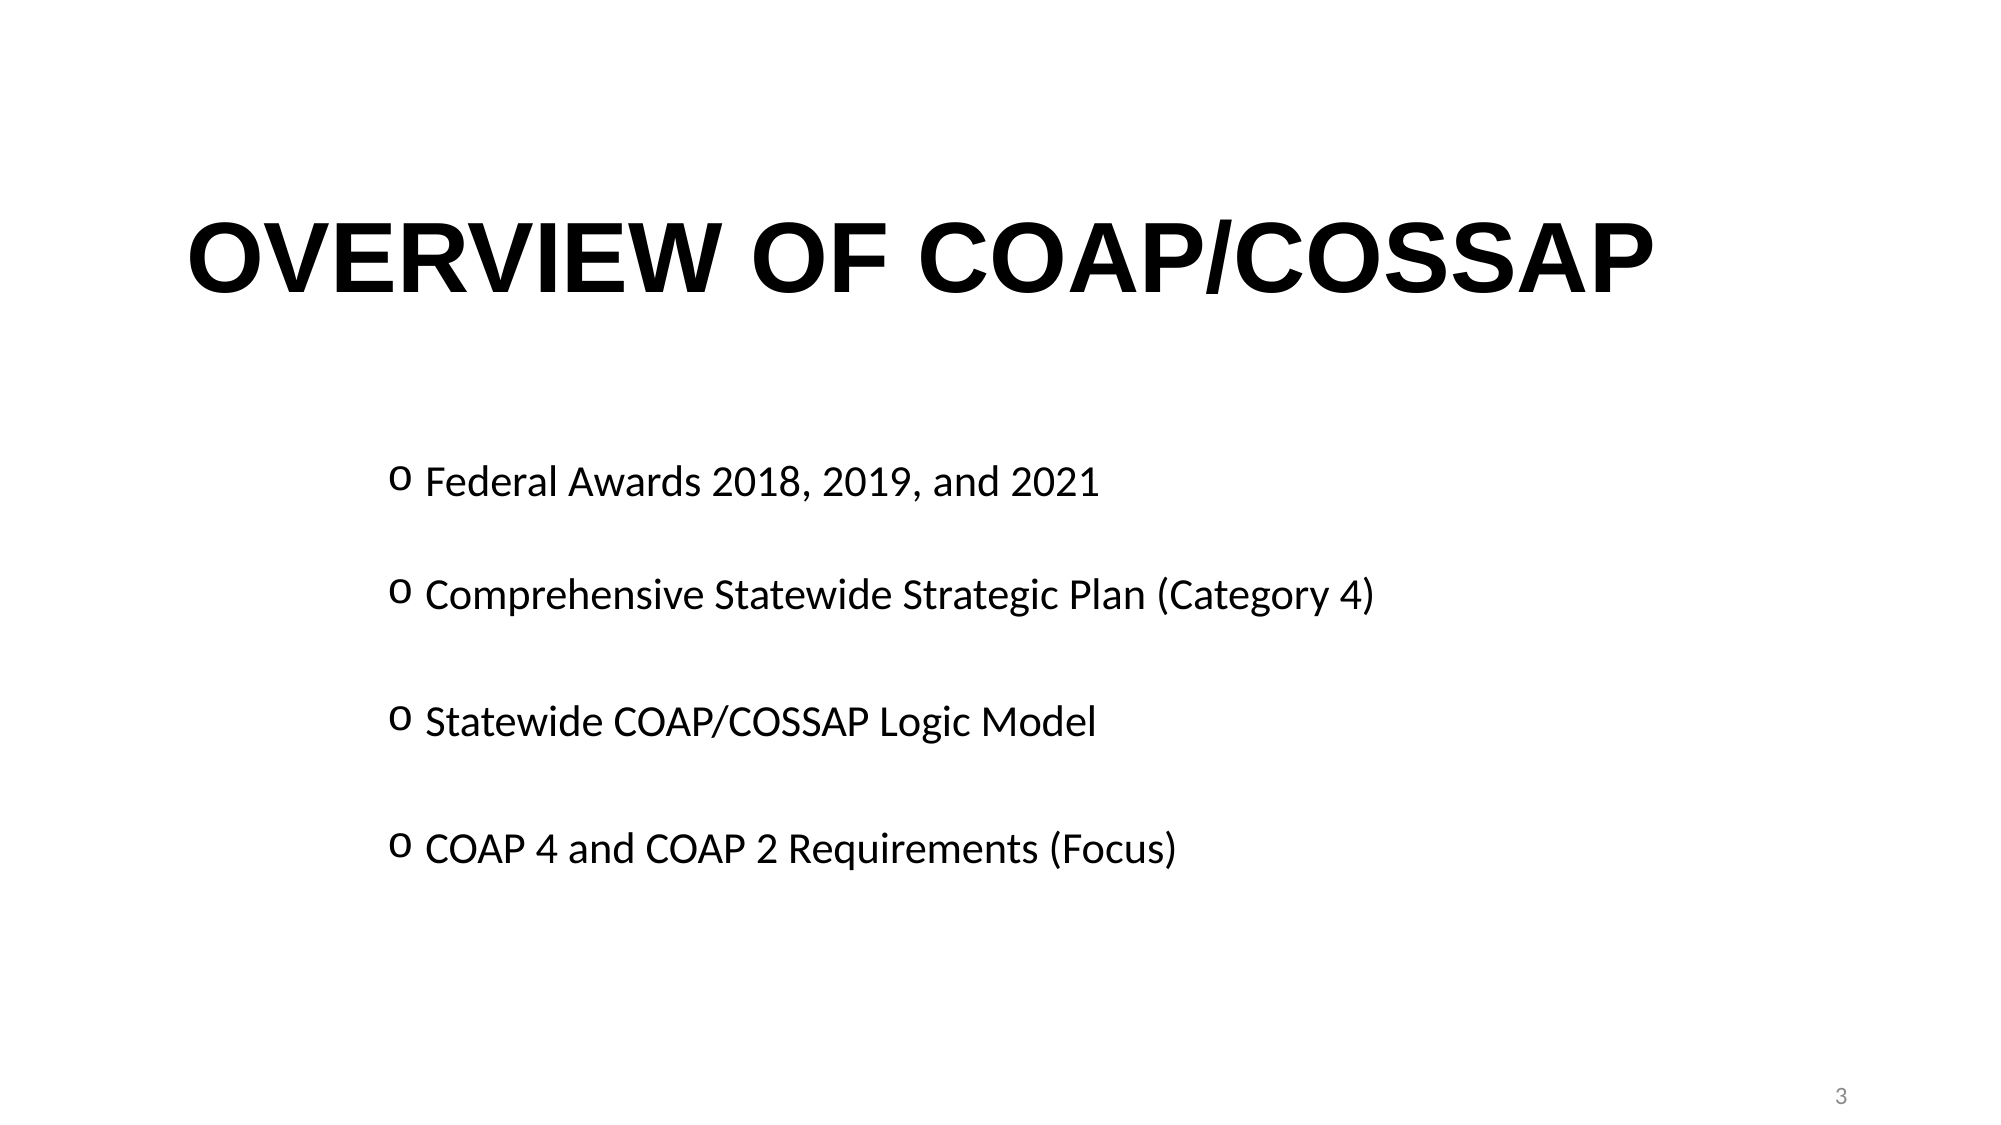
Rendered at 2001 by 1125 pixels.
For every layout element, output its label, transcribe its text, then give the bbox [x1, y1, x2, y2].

title OVERVIEW OF COAP/COSSAP [171, 132, 1803, 388]
list Federal Awards 2018, 2019, and 2021 Comprehensive Statewide Strategic Plan (Category 4) Statewide COAP/COSSAP Logic Model COAP 4 and COAP 2 Requirements (Focus) [310, 387, 1638, 886]
slide_number 3 [1412, 1065, 1863, 1125]
